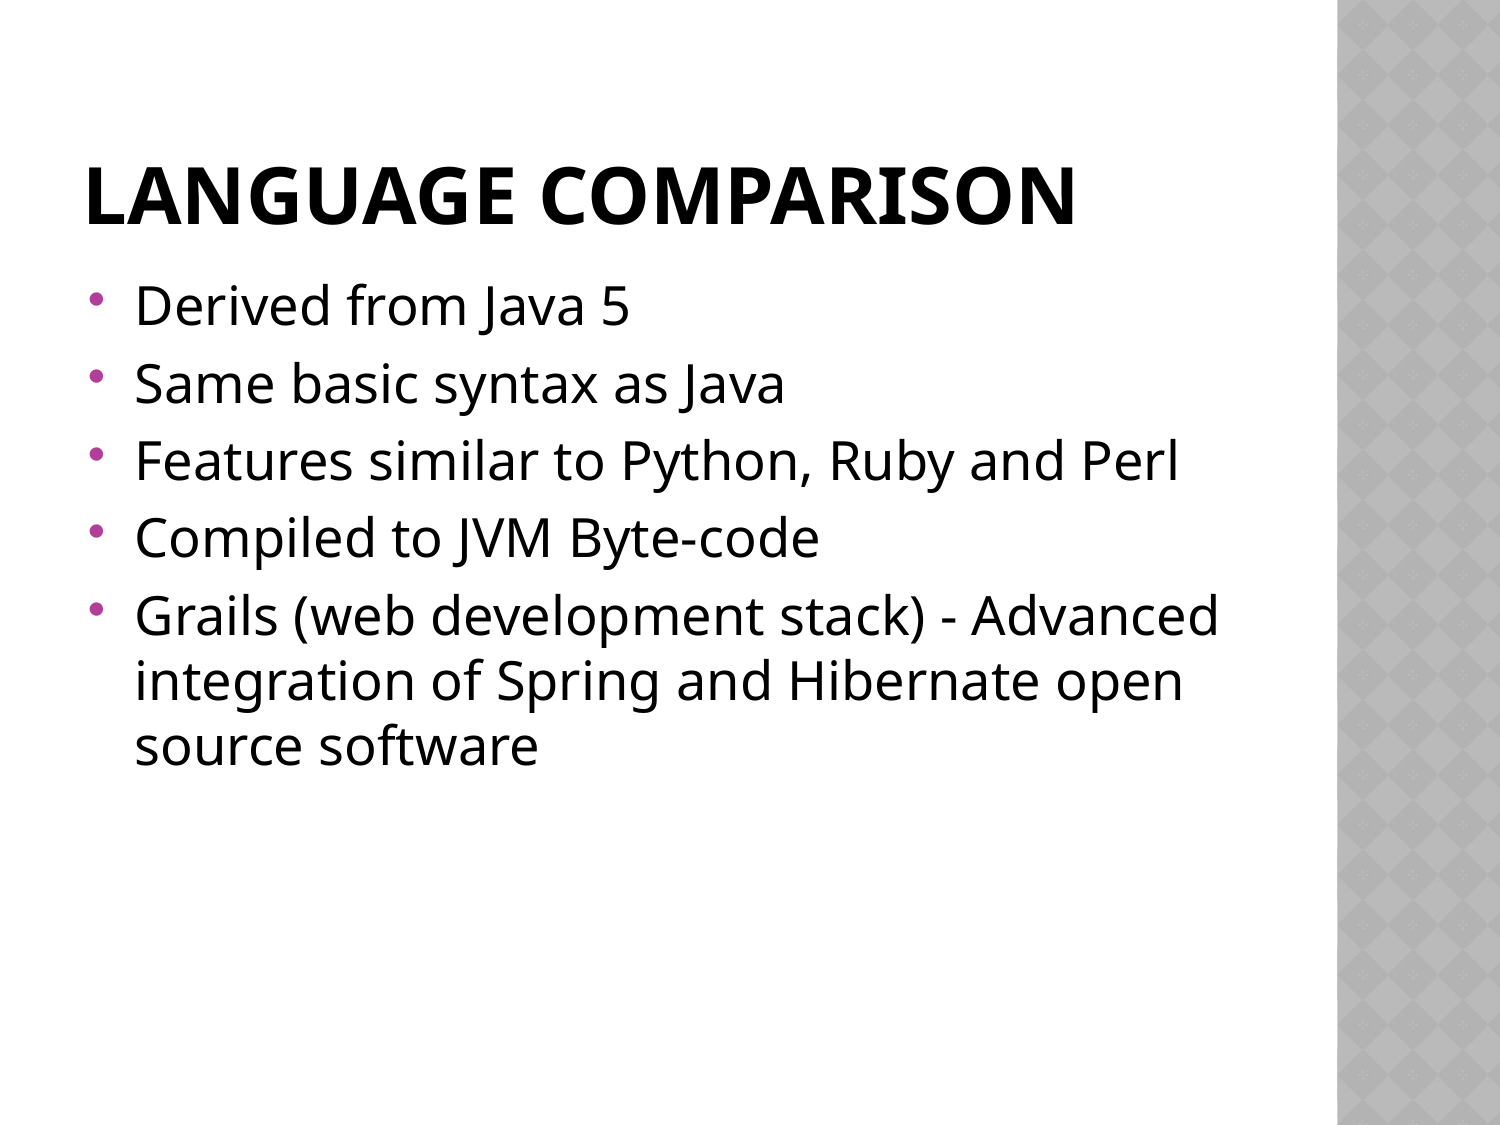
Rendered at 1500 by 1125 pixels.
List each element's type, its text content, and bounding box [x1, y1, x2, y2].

list Derived from Java 5 Same basic syntax as Java Features similar to Python, Ruby and Perl Compiled to JVM Byte-code Grails (web development stack) - Advanced integration of Spring and Hibernate open source software [75, 264, 1263, 1059]
title Language Comparison [75, 52, 1263, 240]
